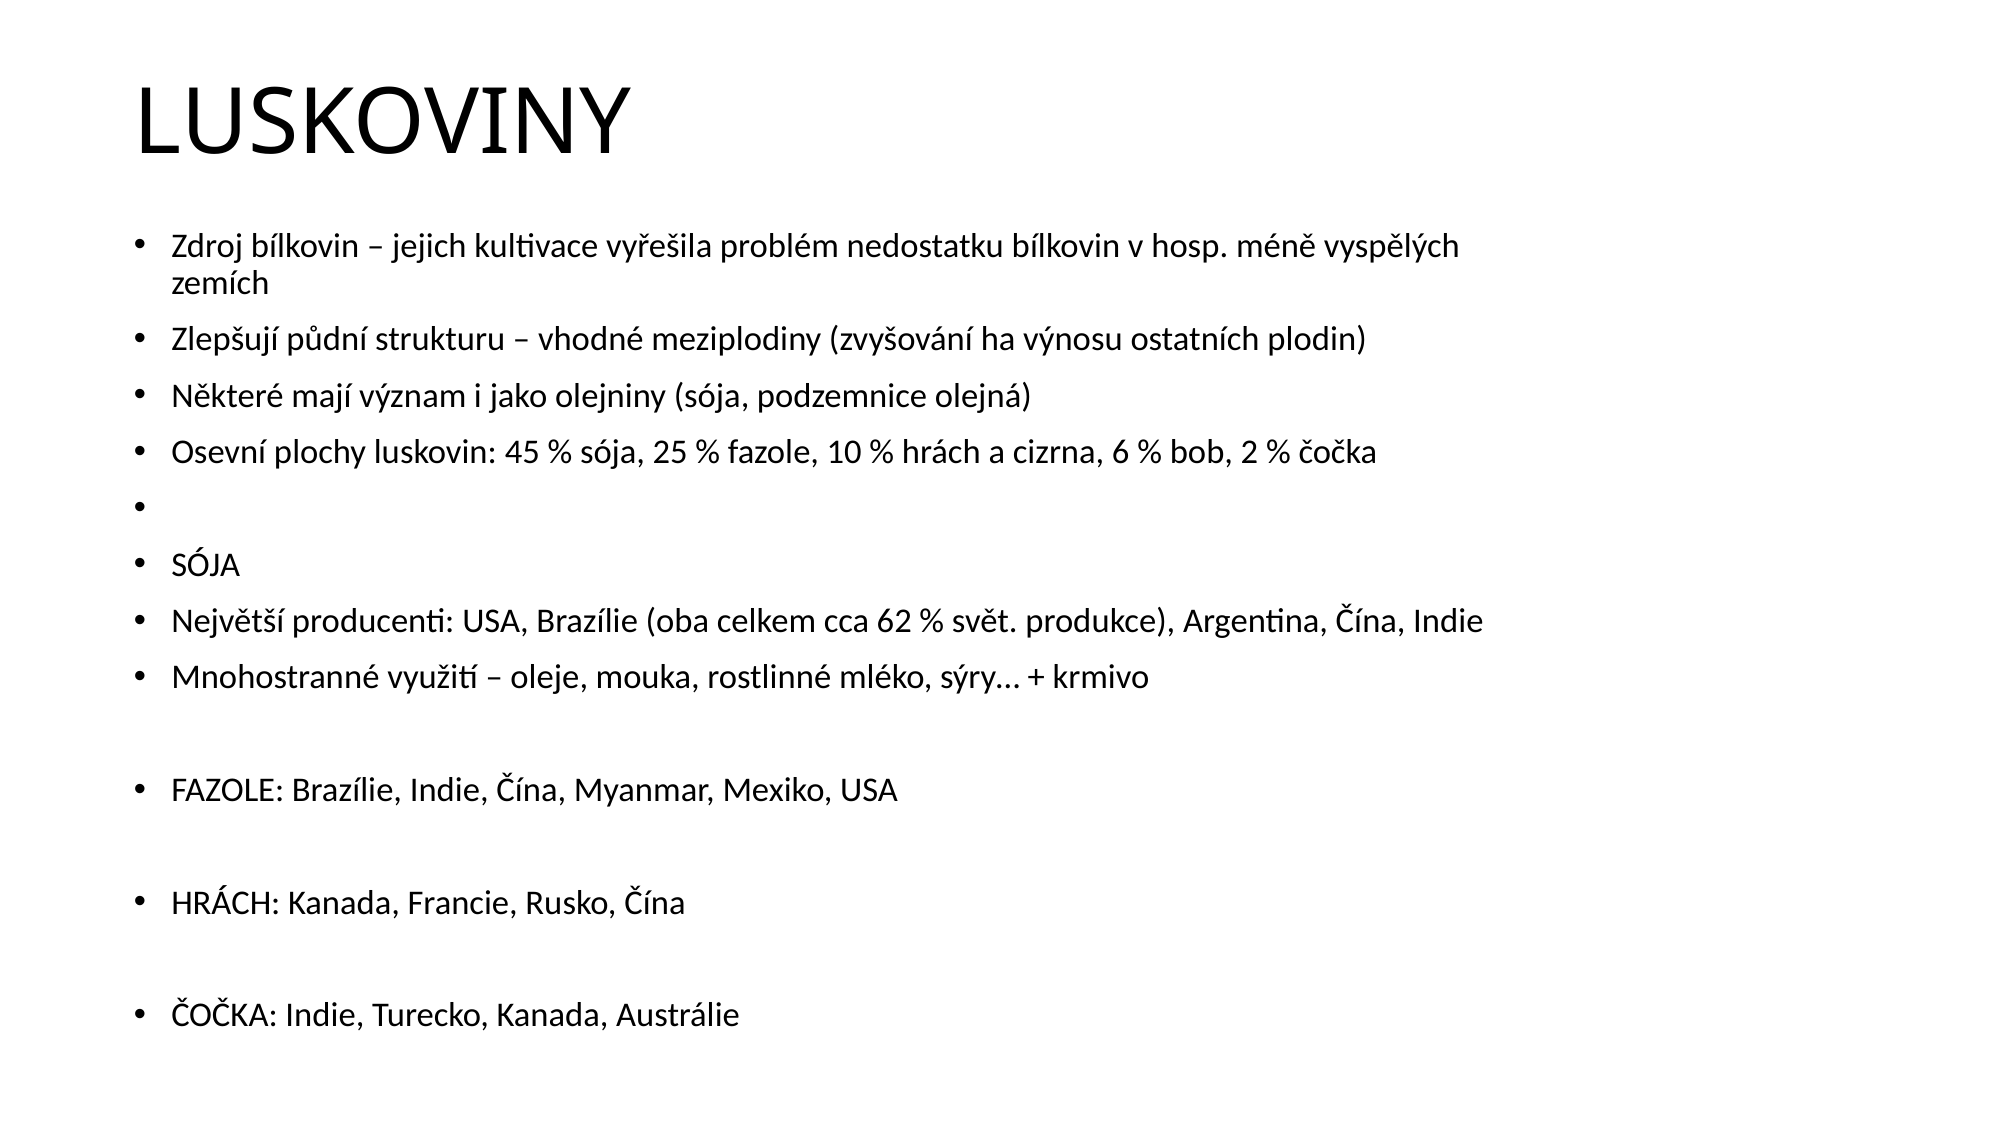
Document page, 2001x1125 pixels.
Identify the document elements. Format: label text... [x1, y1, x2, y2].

list Zdroj bílkovin – jejich kultivace vyřešila problém nedostatku bílkovin v hosp. méně vyspělých zemích Zlepšují půdní strukturu – vhodné meziplodiny (zvyšování ha výnosu ostatních plodin) Některé mají význam i jako olejniny (sója, podzemnice olejná) Osevní plochy luskovin: 45 % sója, 25 % fazole, 10 % hrách a cizrna, 6 % bob, 2 % čočka SÓJA Největší producenti: USA, Brazílie (oba celkem cca 62 % svět. produkce), Argentina, Čína, Indie Mnohostranné využití – oleje, mouka, rostlinné mléko, sýry… + krmivo FAZOLE: Brazílie, Indie, Čína, Myanmar, Mexiko, USA HRÁCH: Kanada, Francie, Rusko, Čína ČOČKA: Indie, Turecko, Kanada, Austrálie [118, 219, 1549, 1045]
title LUSKOVINY [118, 42, 1457, 206]
